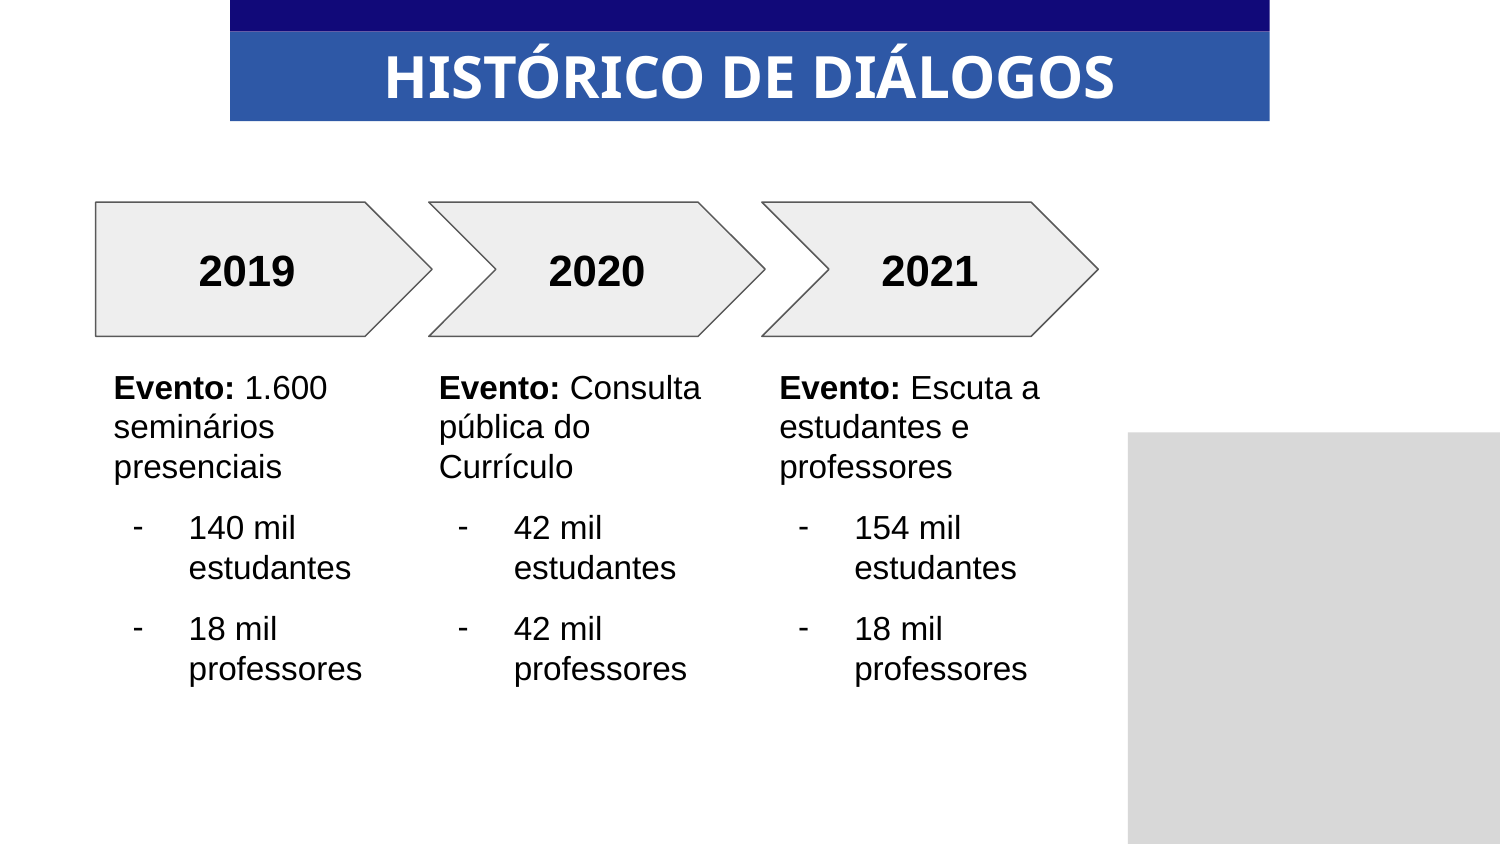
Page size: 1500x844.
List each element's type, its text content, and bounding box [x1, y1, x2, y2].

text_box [229, 0, 1270, 122]
text_box Evento: 1.600 seminários presenciais 140 mil estudantes 18 mil professores [98, 350, 423, 702]
text_box Evento: Escuta a estudantes e professores 154 mil estudantes 18 mil professores [764, 350, 1101, 702]
text_box 2021 [761, 202, 1099, 337]
text_box [1127, 432, 1500, 844]
text_box 2019 [95, 202, 433, 337]
text_box 2020 [428, 202, 766, 337]
text_box Evento: Consulta pública do Currículo 42 mil estudantes 42 mil professores [423, 350, 738, 702]
